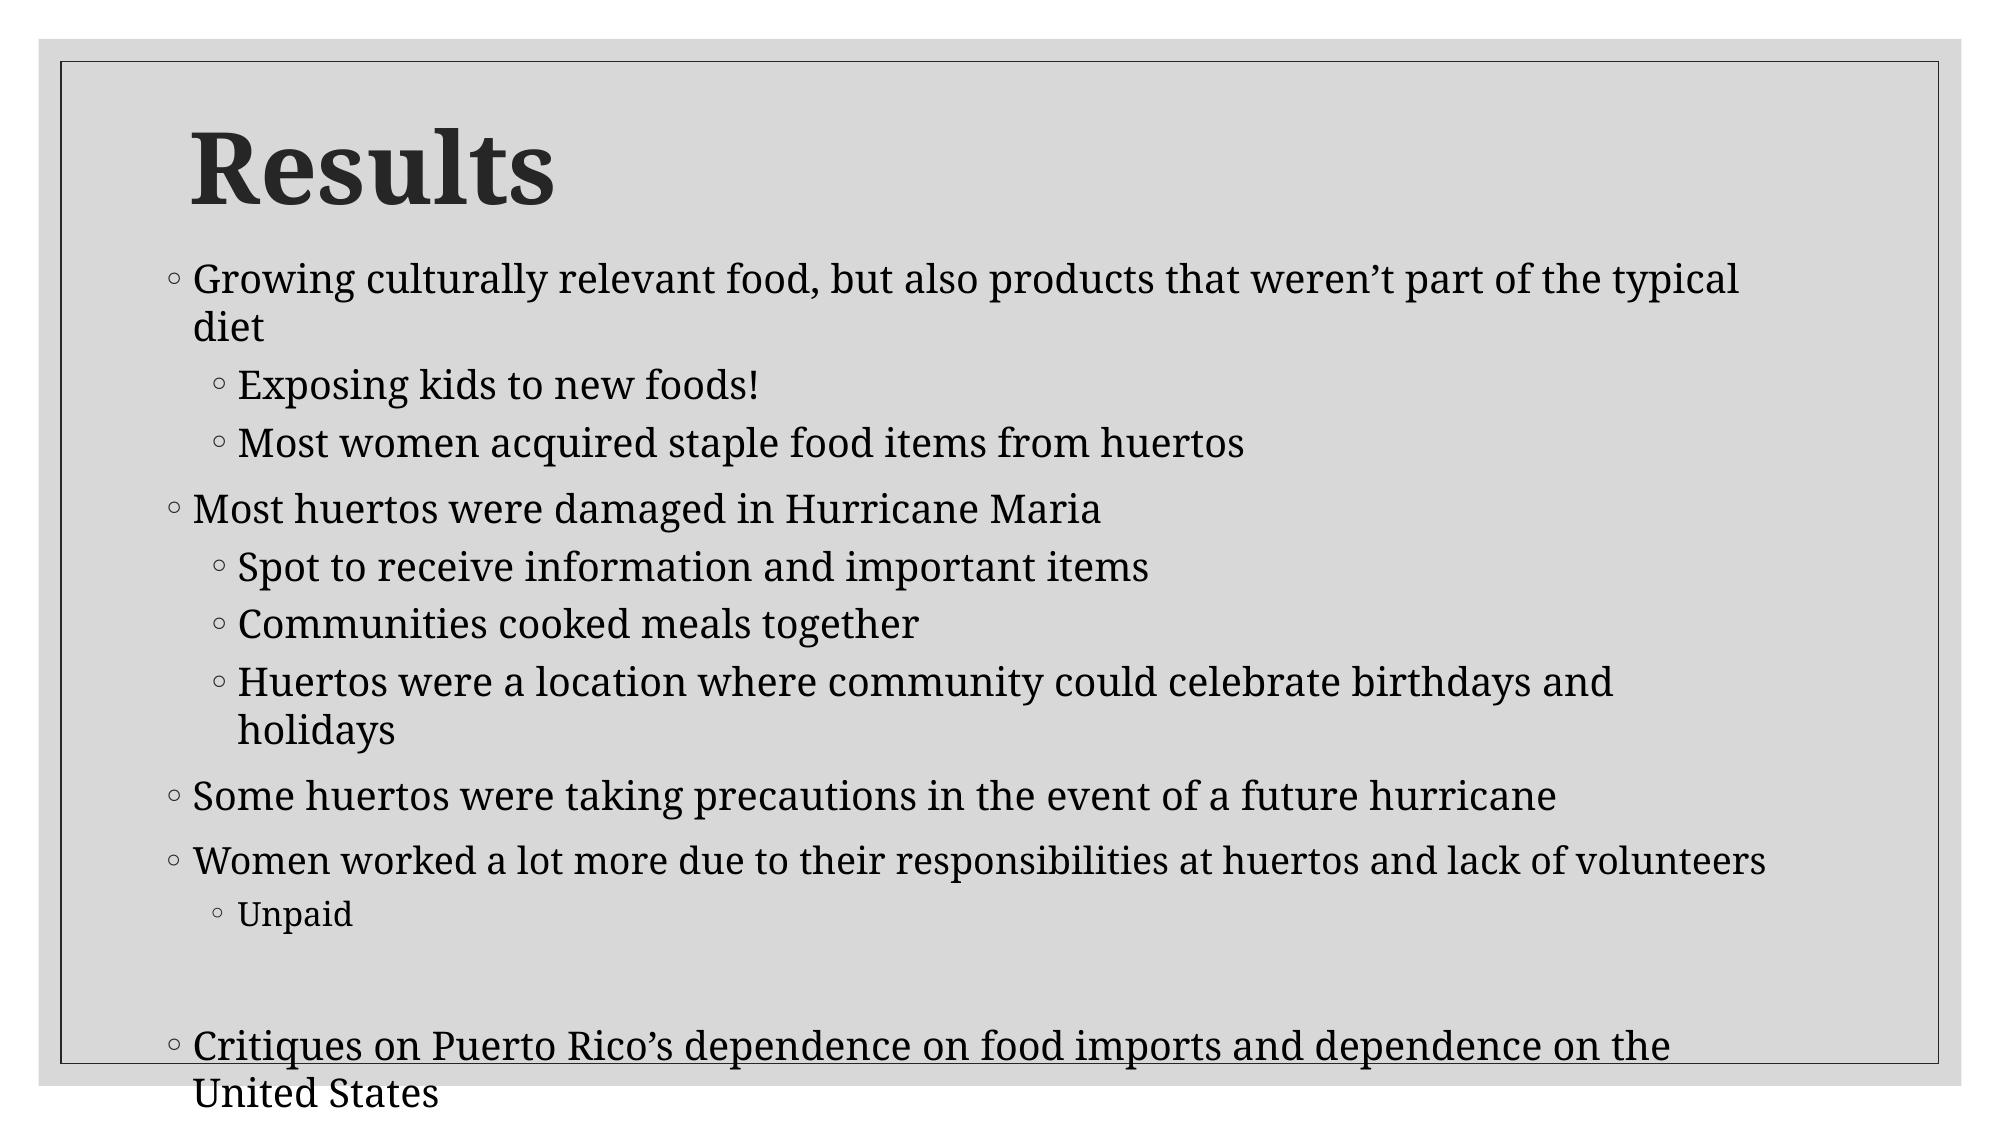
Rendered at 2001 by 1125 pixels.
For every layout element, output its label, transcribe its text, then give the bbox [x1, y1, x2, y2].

list Growing culturally relevant food, but also products that weren’t part of the typical diet Exposing kids to new foods! Most women acquired staple food items from huertos Most huertos were damaged in Hurricane Maria Spot to receive information and important items Communities cooked meals together Huertos were a location where community could celebrate birthdays and holidays Some huertos were taking precautions in the event of a future hurricane Women worked a lot more due to their responsibilities at huertos and lack of volunteers Unpaid Critiques on Puerto Rico’s dependence on food imports and dependence on the United States Urban agriculture is creating a resistance to an import oriented food system [147, 246, 1798, 1098]
title Results [174, 59, 1825, 285]
